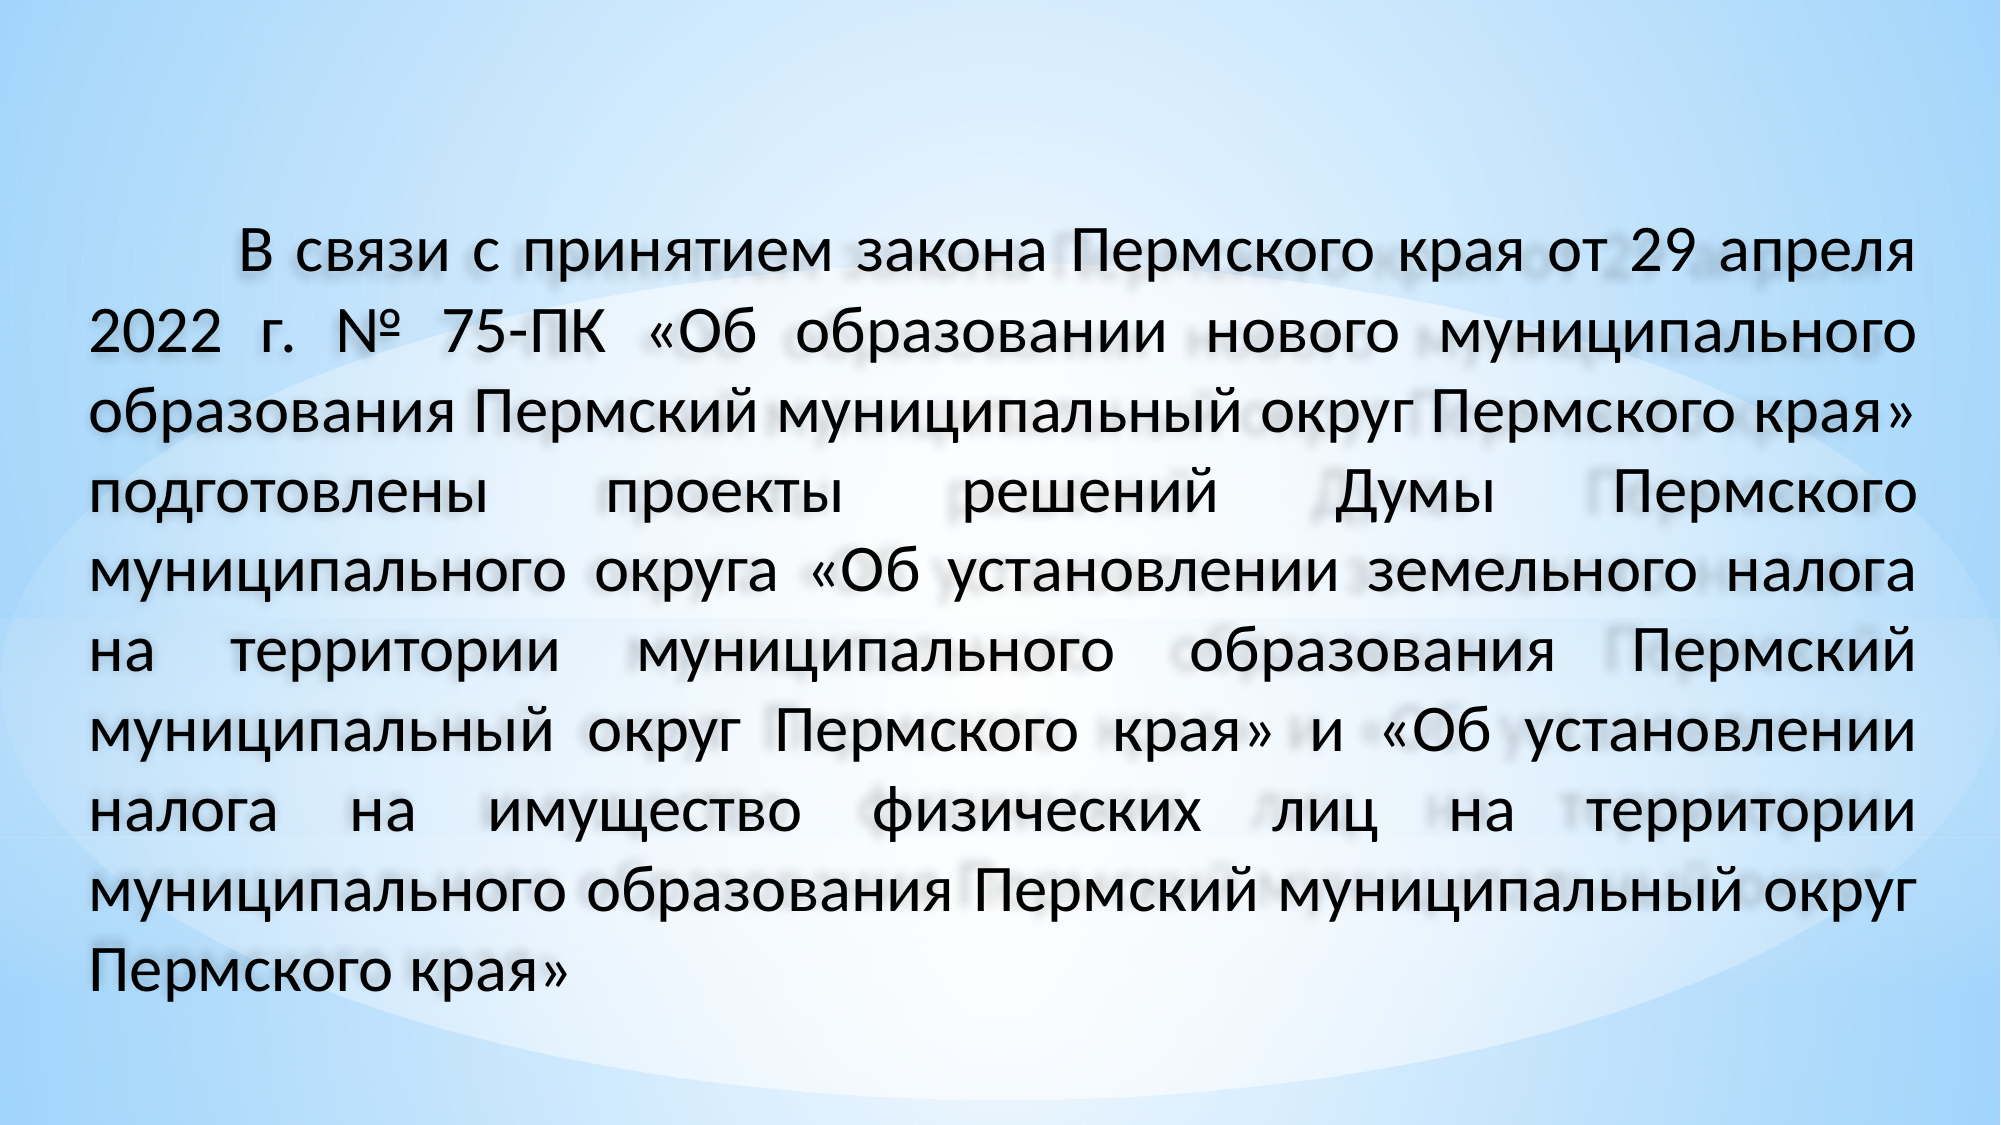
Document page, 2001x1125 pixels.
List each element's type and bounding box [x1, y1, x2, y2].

text_box [49, 143, 1959, 1065]
